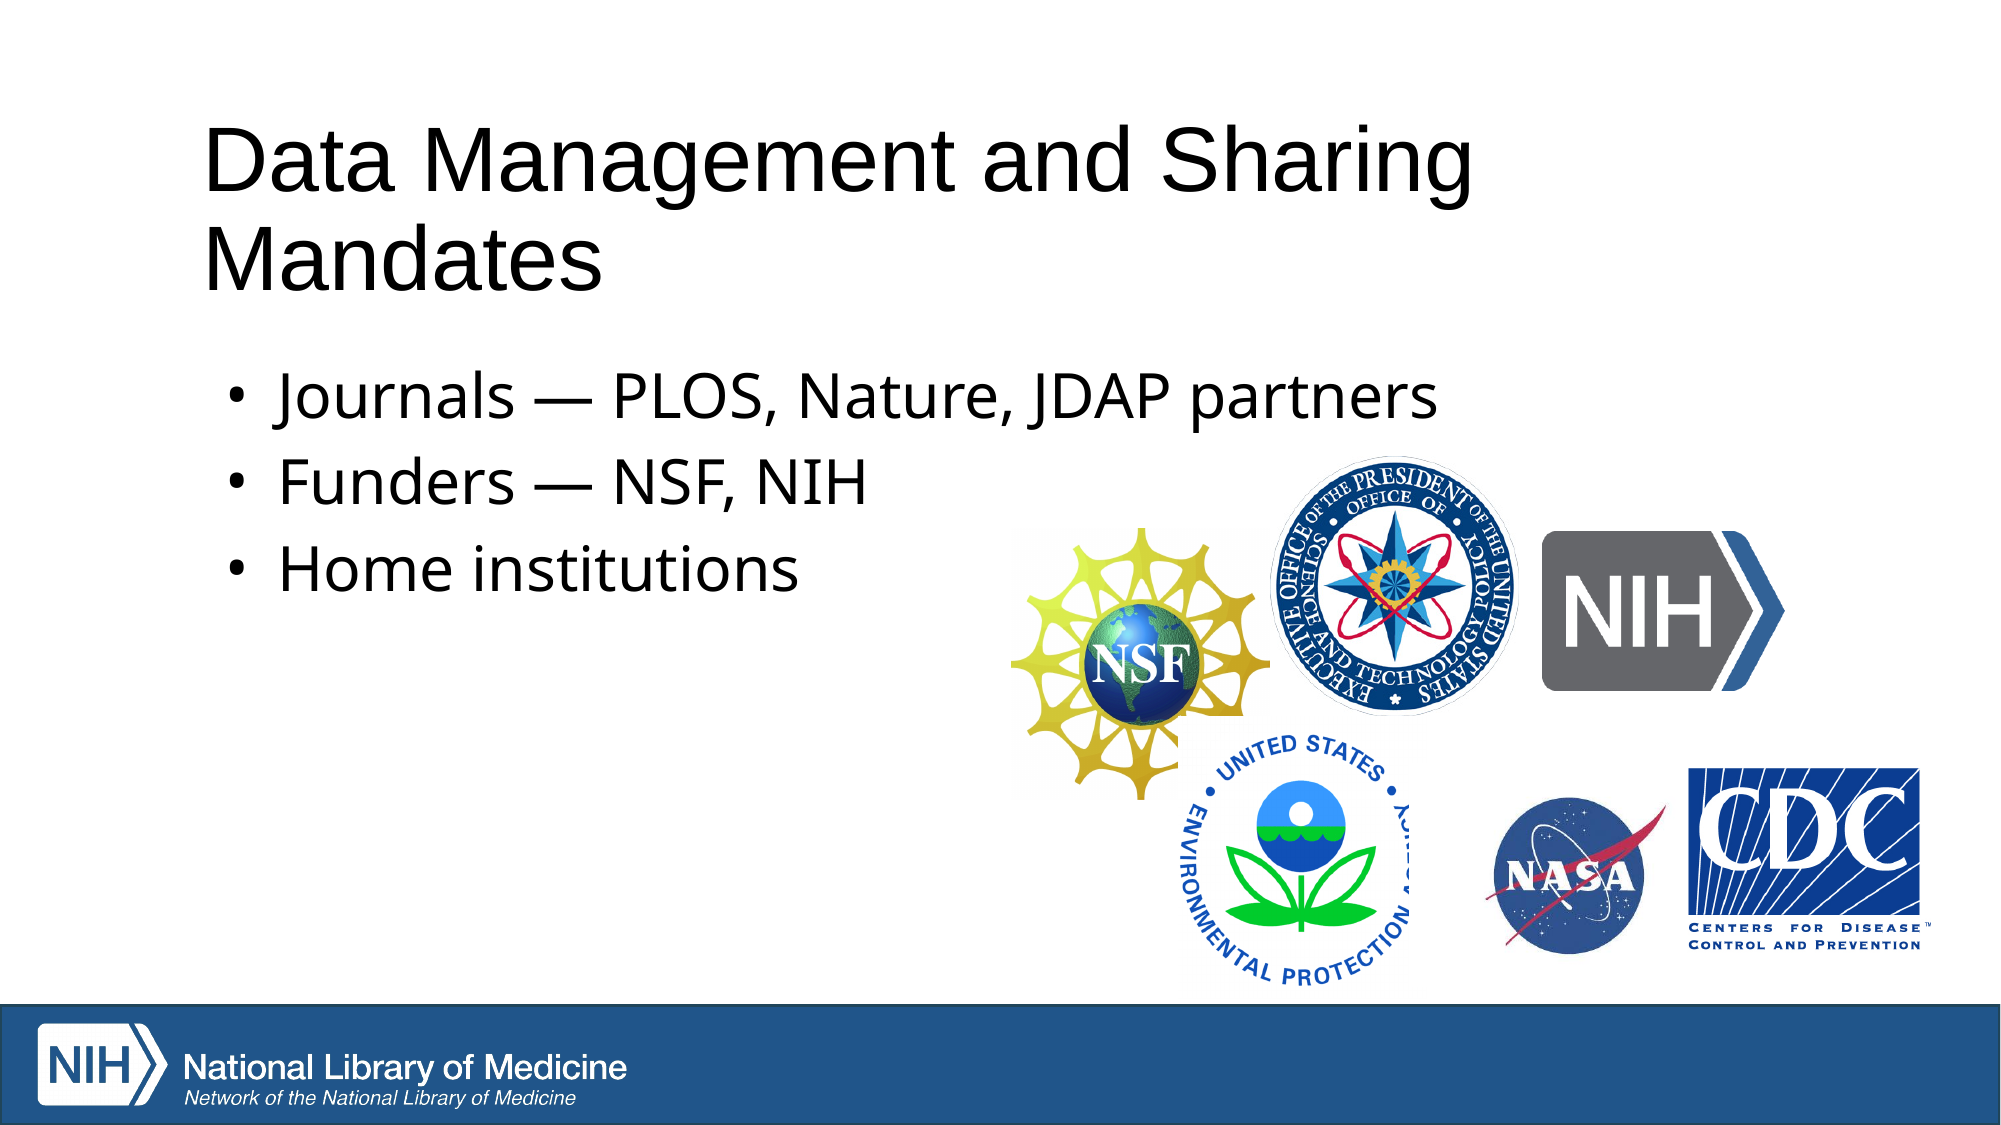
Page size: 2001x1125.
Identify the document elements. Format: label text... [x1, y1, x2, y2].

title Data Management and Sharing Mandates [187, 99, 1808, 323]
picture [1533, 475, 1794, 747]
picture [37, 1023, 627, 1118]
list Journals — PLOS, Nature, JDAP partners Funders — NSF, NIH Home institutions [187, 337, 1808, 1000]
picture [1011, 456, 1932, 999]
